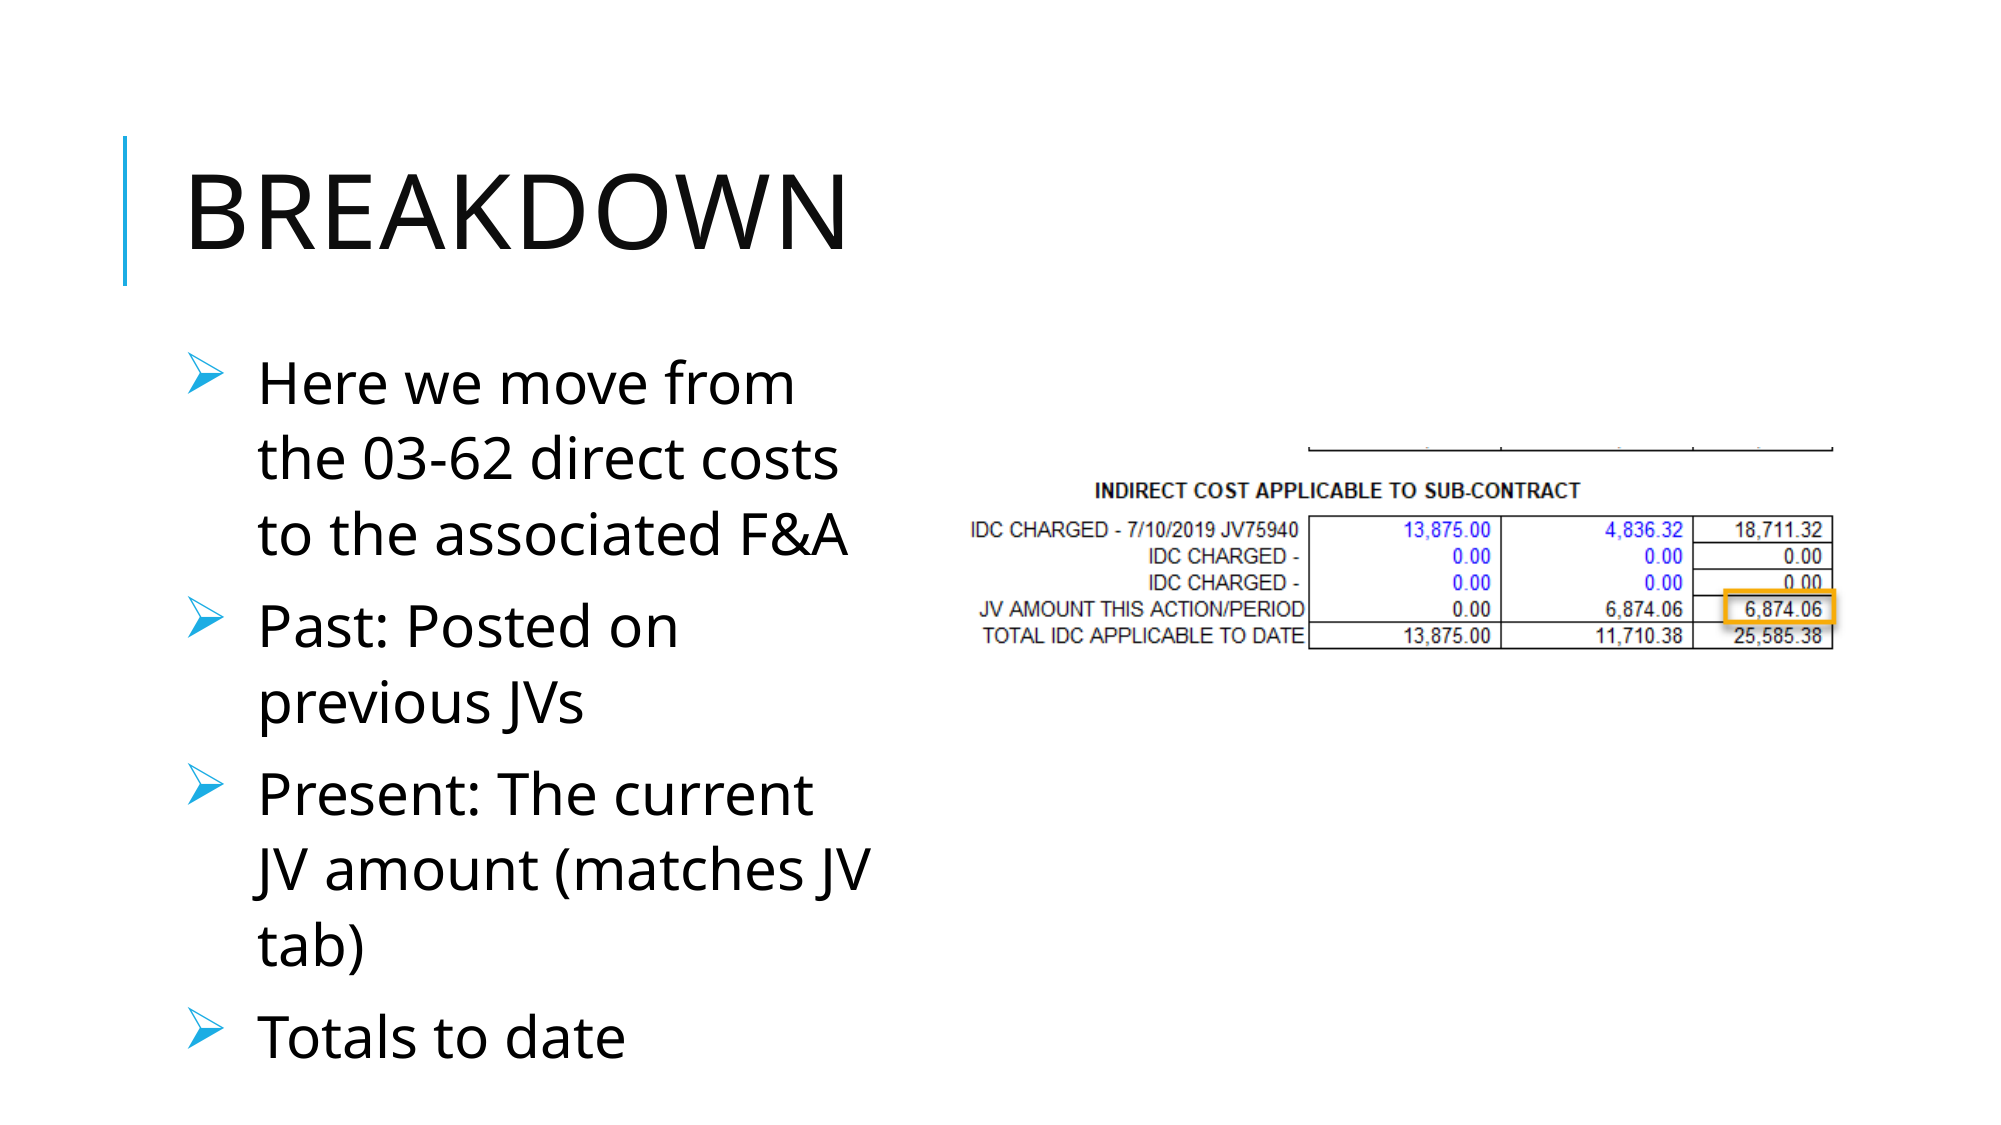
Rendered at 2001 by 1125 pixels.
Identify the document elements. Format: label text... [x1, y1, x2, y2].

list Here we move from the 03-62 direct costs to the associated F&A Past: Posted on previous JVs Present: The current JV amount (matches JV tab) Totals to date [168, 332, 888, 950]
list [937, 447, 1870, 673]
title Breakdown [168, 77, 888, 332]
